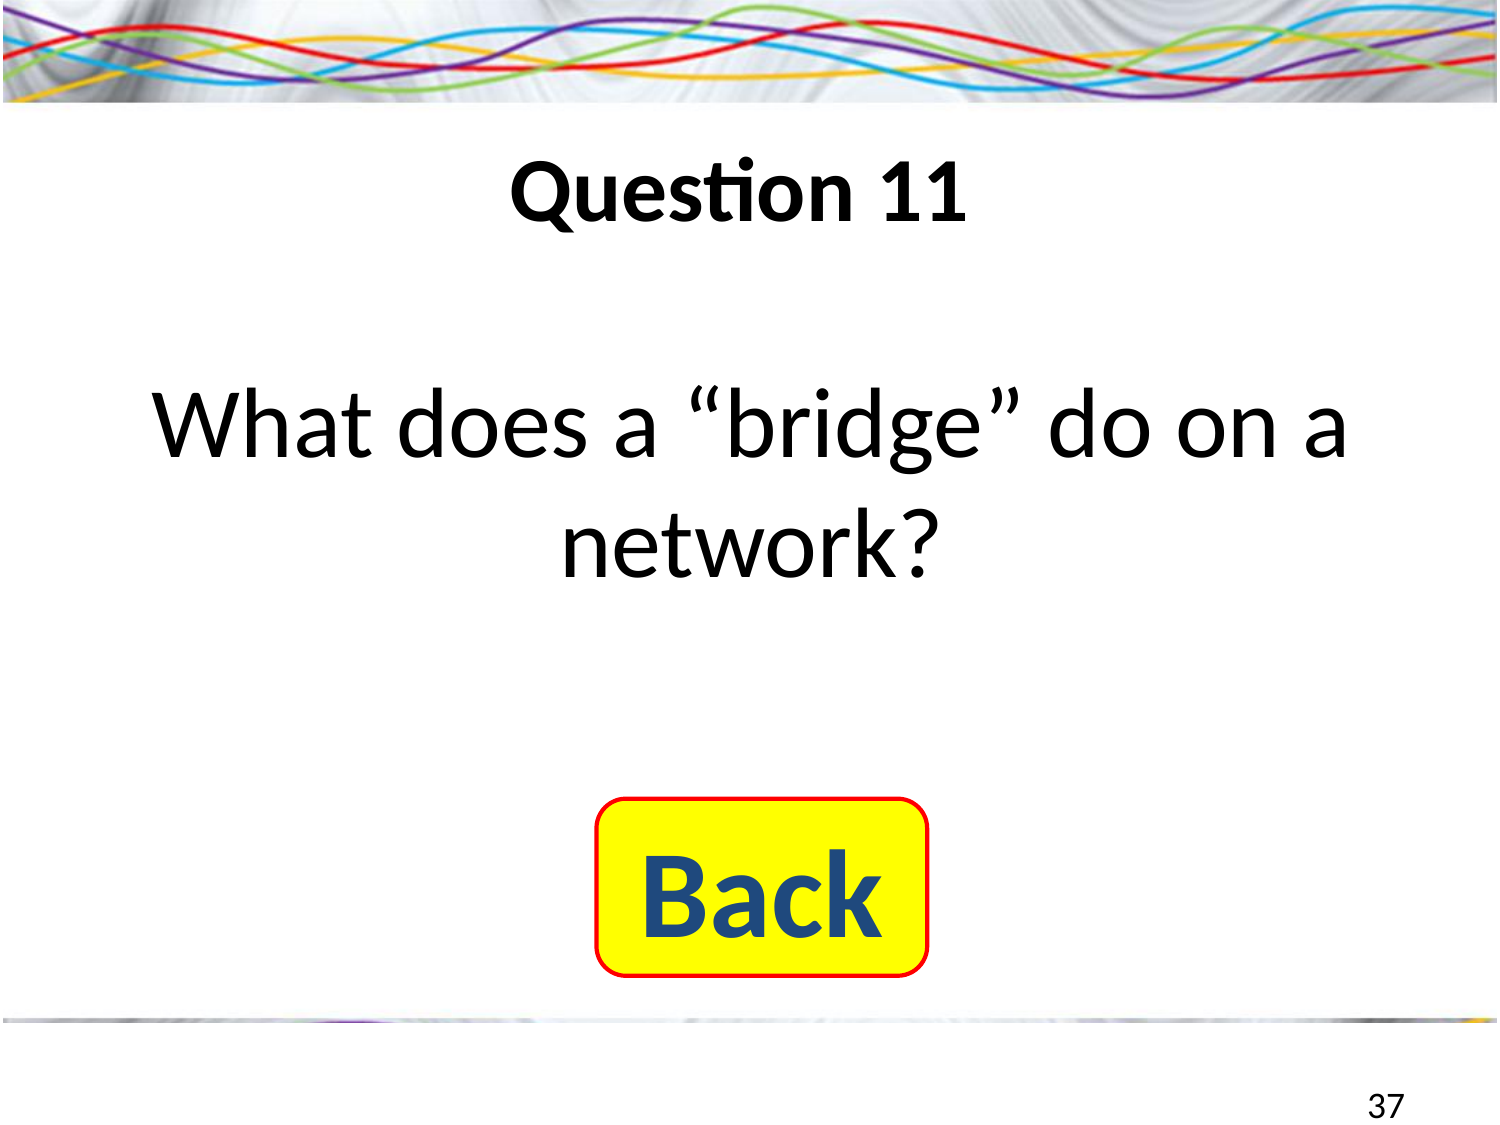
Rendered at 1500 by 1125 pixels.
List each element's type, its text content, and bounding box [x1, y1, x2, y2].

picture [3, 0, 1497, 1023]
slide_number 37 [1352, 1074, 1465, 1125]
title Question 11 [75, 113, 1425, 256]
text_box Back [594, 796, 930, 978]
list What does a “bridge” do on a network? [76, 349, 1427, 733]
